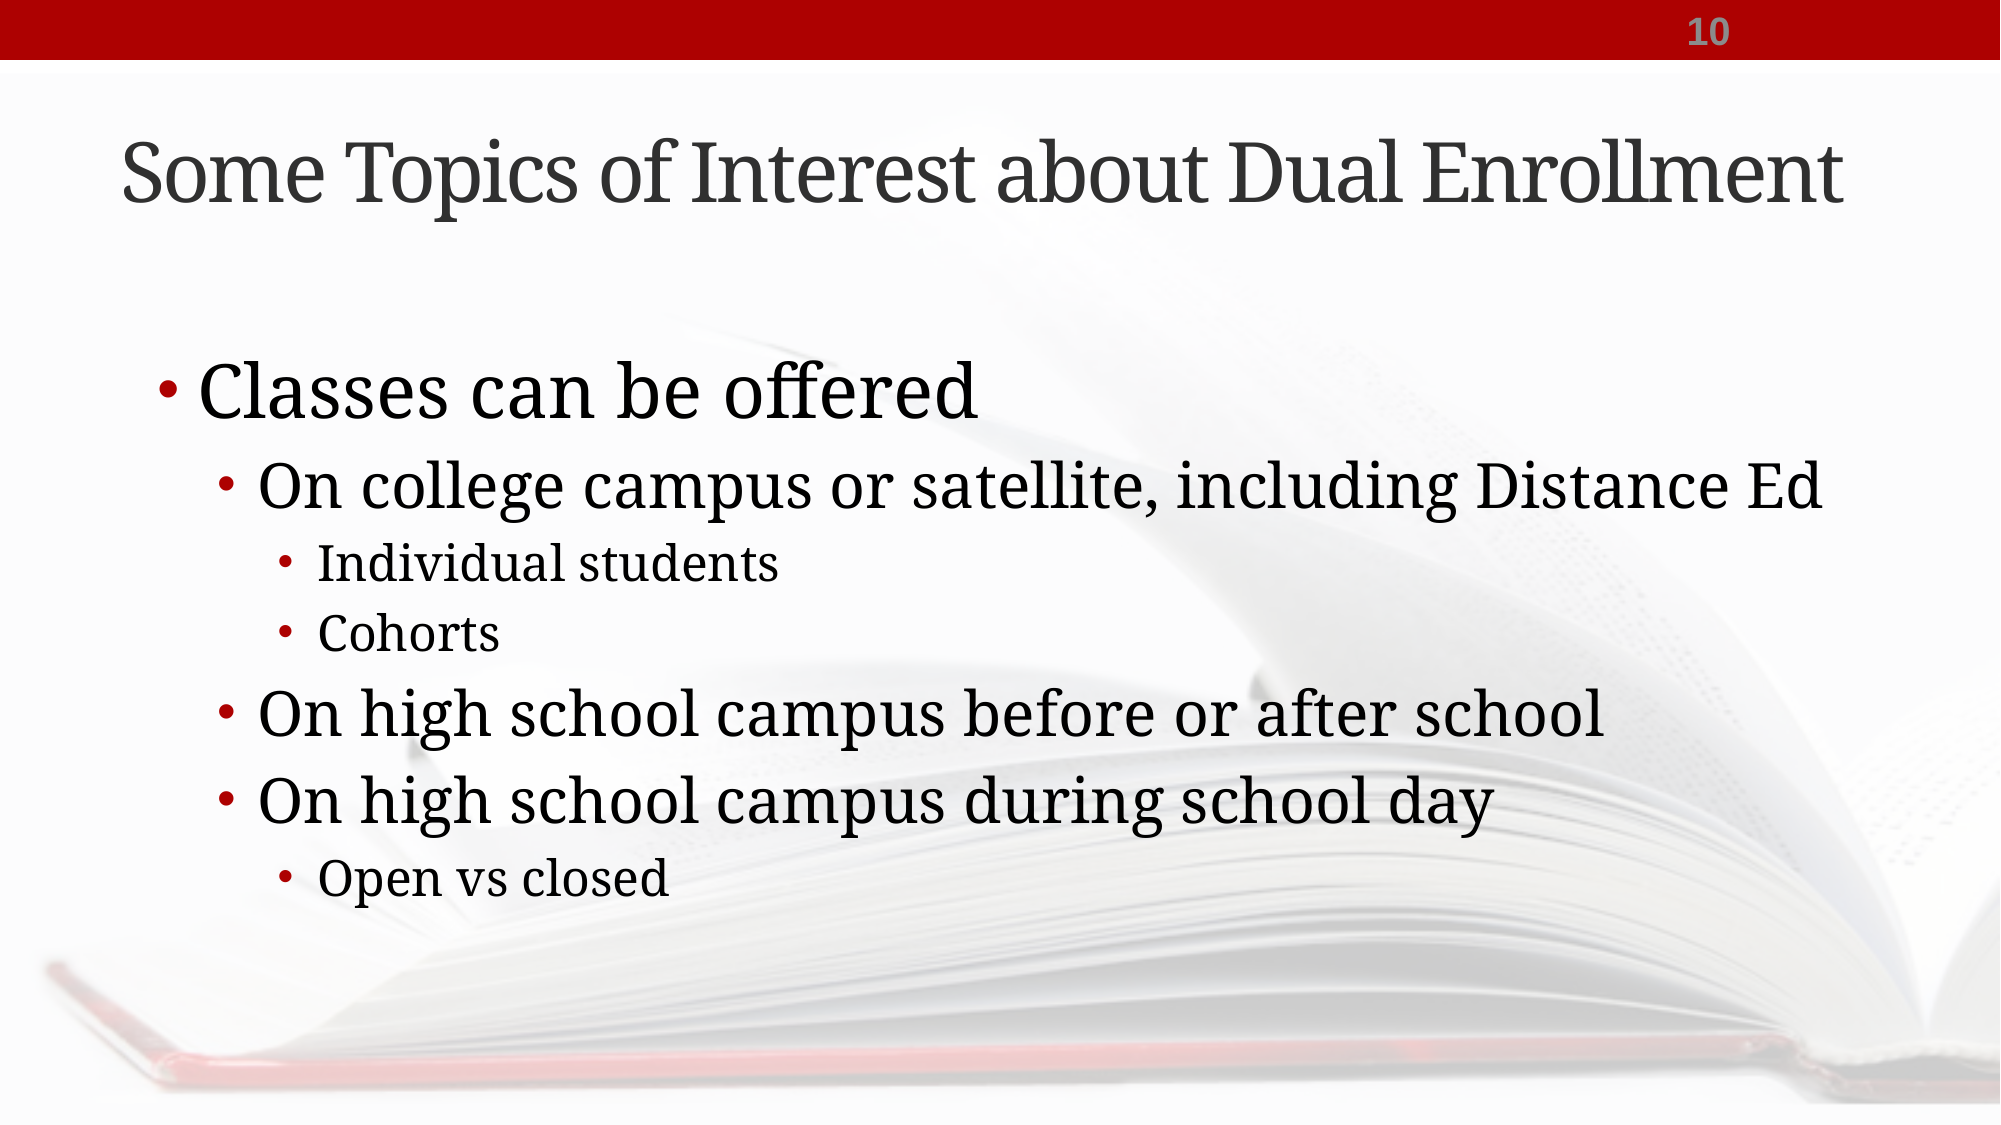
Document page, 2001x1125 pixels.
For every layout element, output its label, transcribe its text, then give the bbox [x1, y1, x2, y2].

title Some Topics of Interest about Dual Enrollment [99, 87, 1900, 250]
list Classes can be offered On college campus or satellite, including Distance Ed Individual students Cohorts On high school campus before or after school On high school campus during school day Open vs closed [137, 333, 1863, 1048]
slide_number 10 [1666, 3, 1900, 57]
